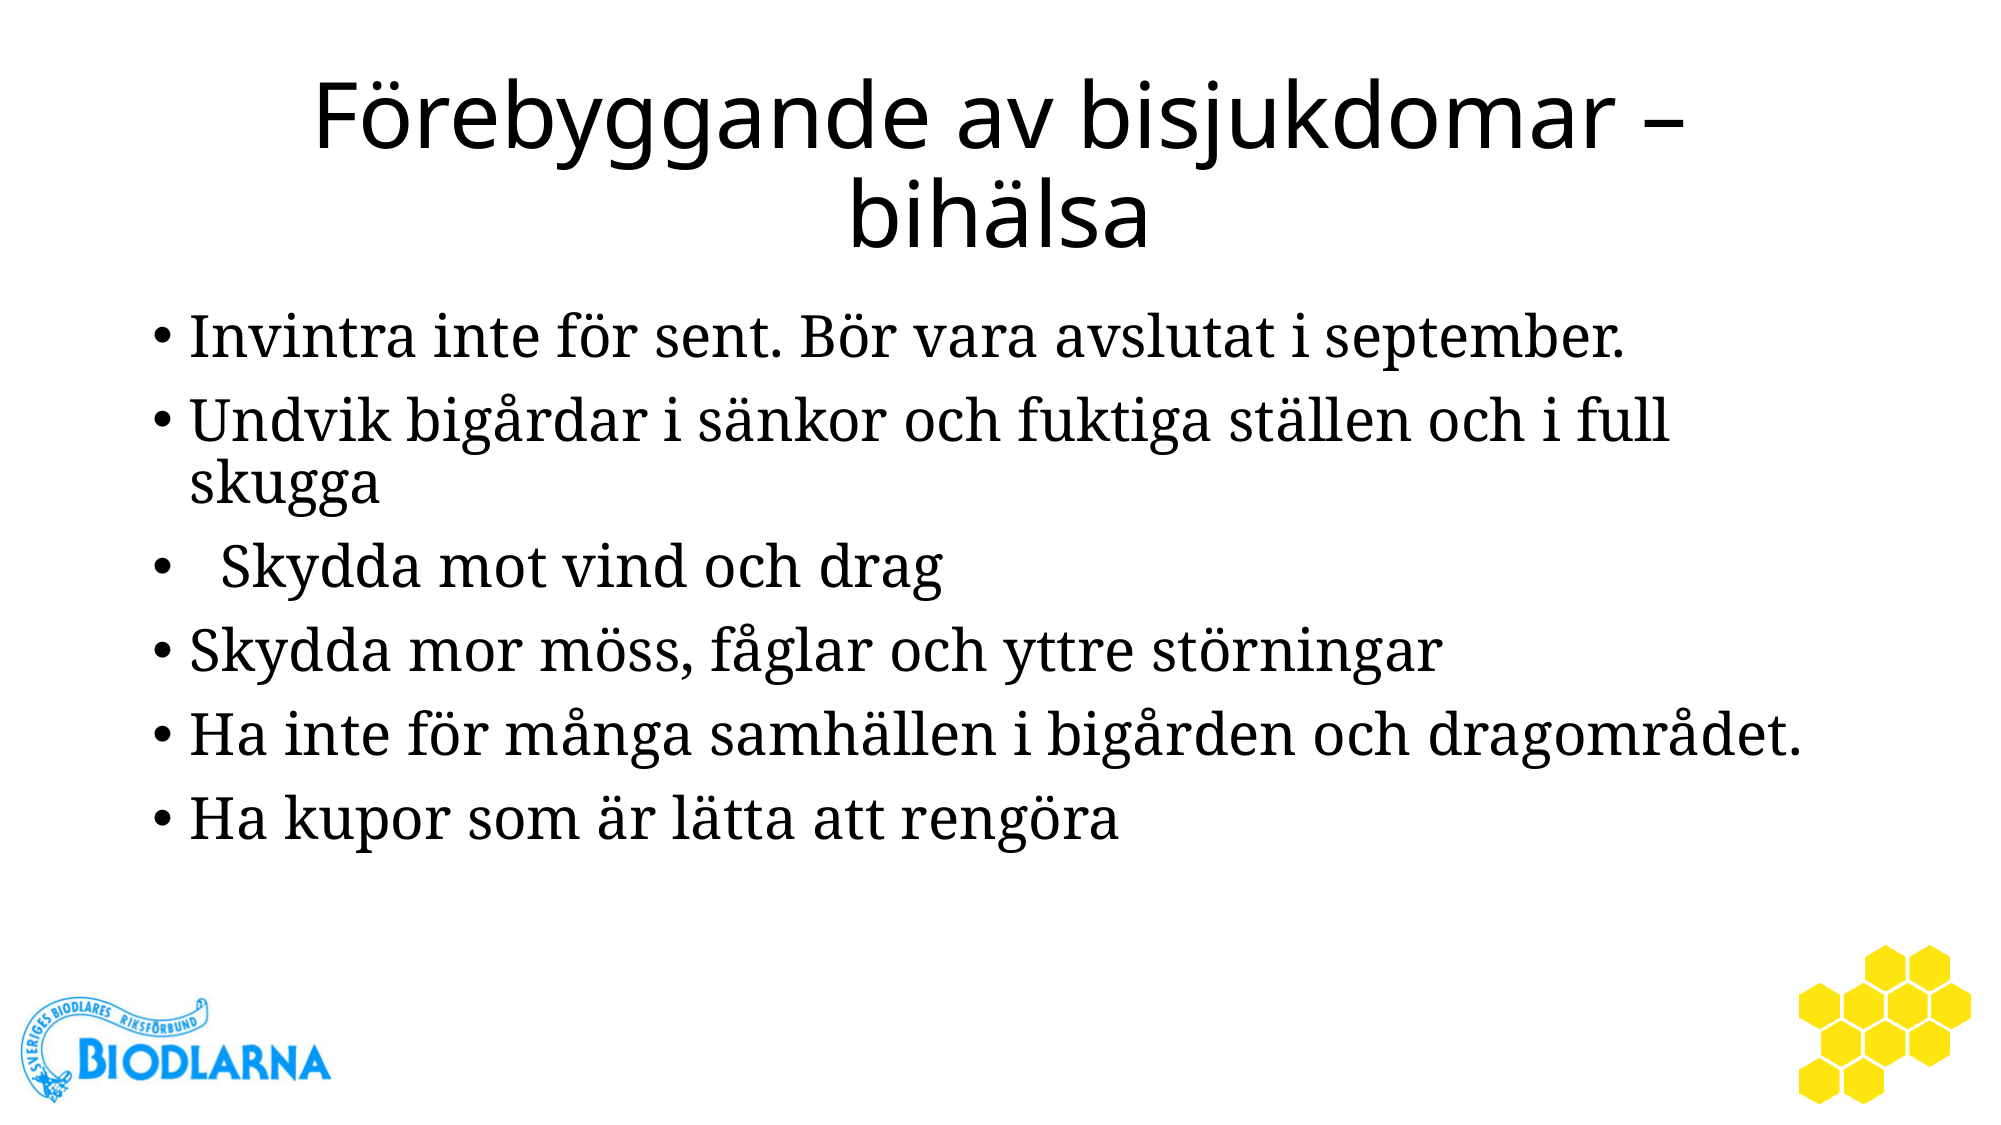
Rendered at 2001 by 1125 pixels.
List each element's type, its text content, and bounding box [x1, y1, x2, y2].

picture [19, 996, 331, 1103]
title Förebyggande av bisjukdomar – bihälsa [137, 59, 1863, 278]
picture [1799, 945, 1971, 1104]
list Invintra inte för sent. Bör vara avslutat i september. Undvik bigårdar i sänkor och fuktiga ställen och i full skugga Skydda mot vind och drag Skydda mor möss, fåglar och yttre störningar Ha inte för många samhällen i bigården och dragområdet. Ha kupor som är lätta att rengöra [137, 299, 1863, 1014]
